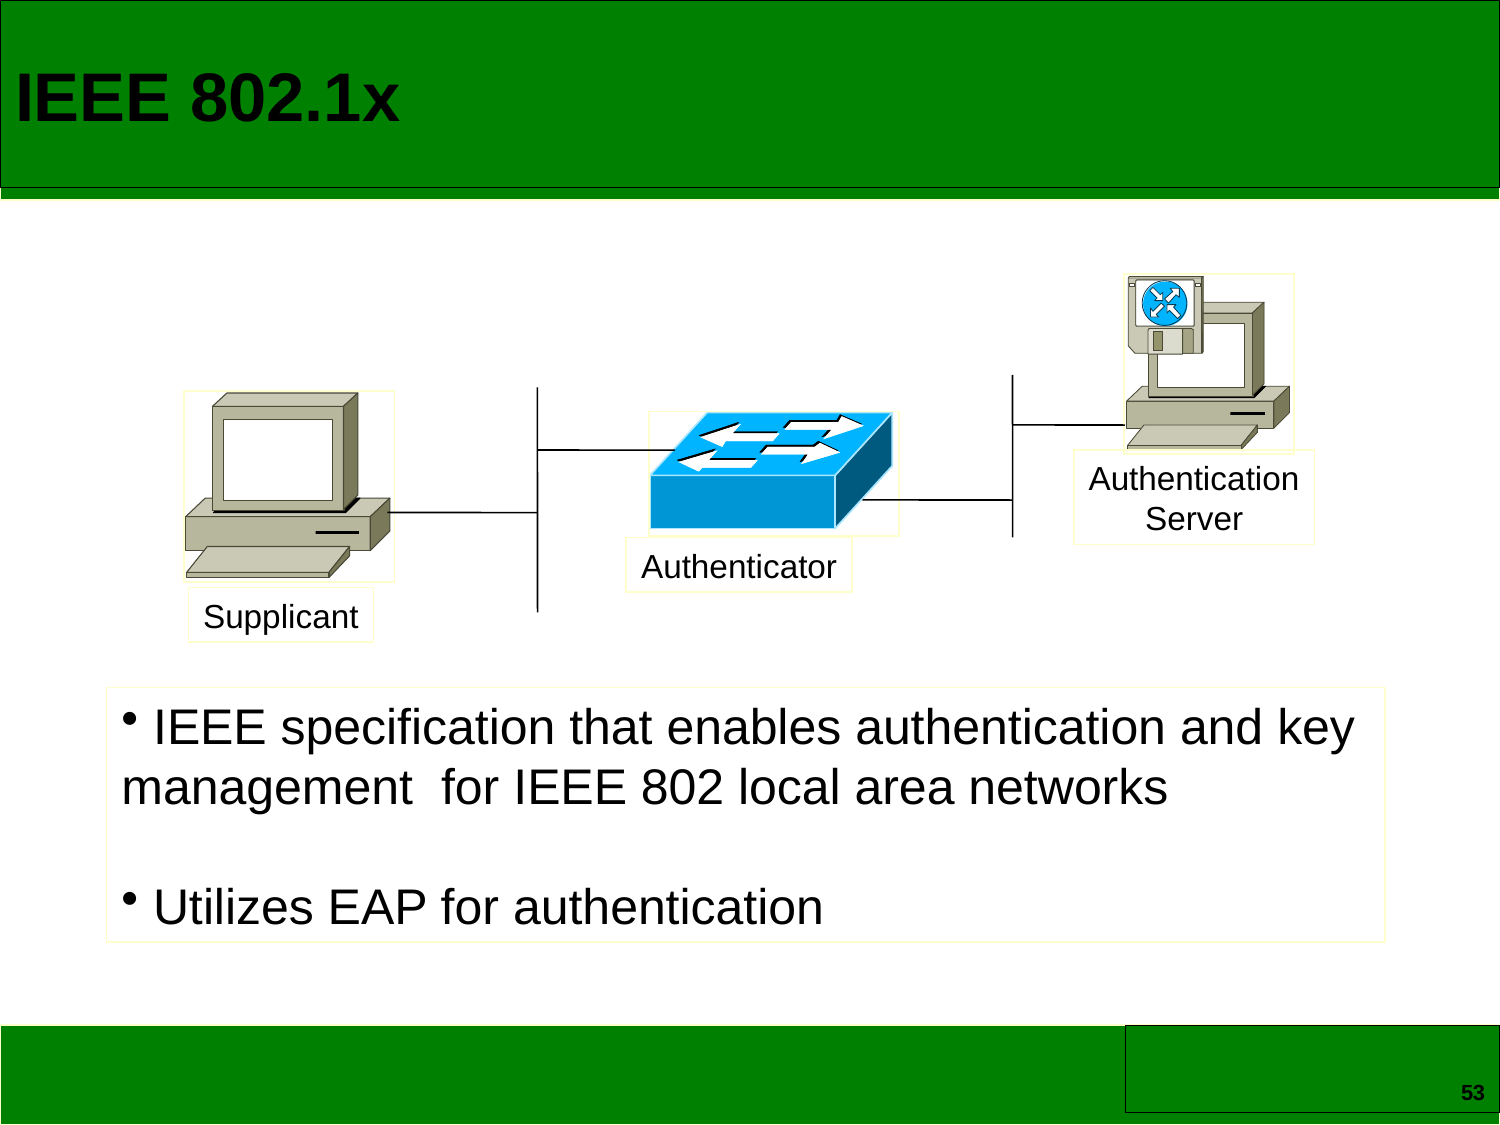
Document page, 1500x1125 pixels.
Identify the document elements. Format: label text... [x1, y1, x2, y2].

picture [1124, 274, 1294, 454]
text_box Supplicant [188, 587, 374, 643]
slide_number 53 [1125, 1025, 1500, 1113]
picture [184, 391, 394, 582]
text_box IEEE specification that enables authentication and key management for IEEE 802 local area networks Utilizes EAP for authentication [106, 687, 1385, 943]
title IEEE 802.1x [0, 0, 1500, 188]
text_box Authentication Server [1073, 449, 1315, 545]
text_box Authenticator [626, 537, 853, 593]
picture [649, 412, 899, 536]
